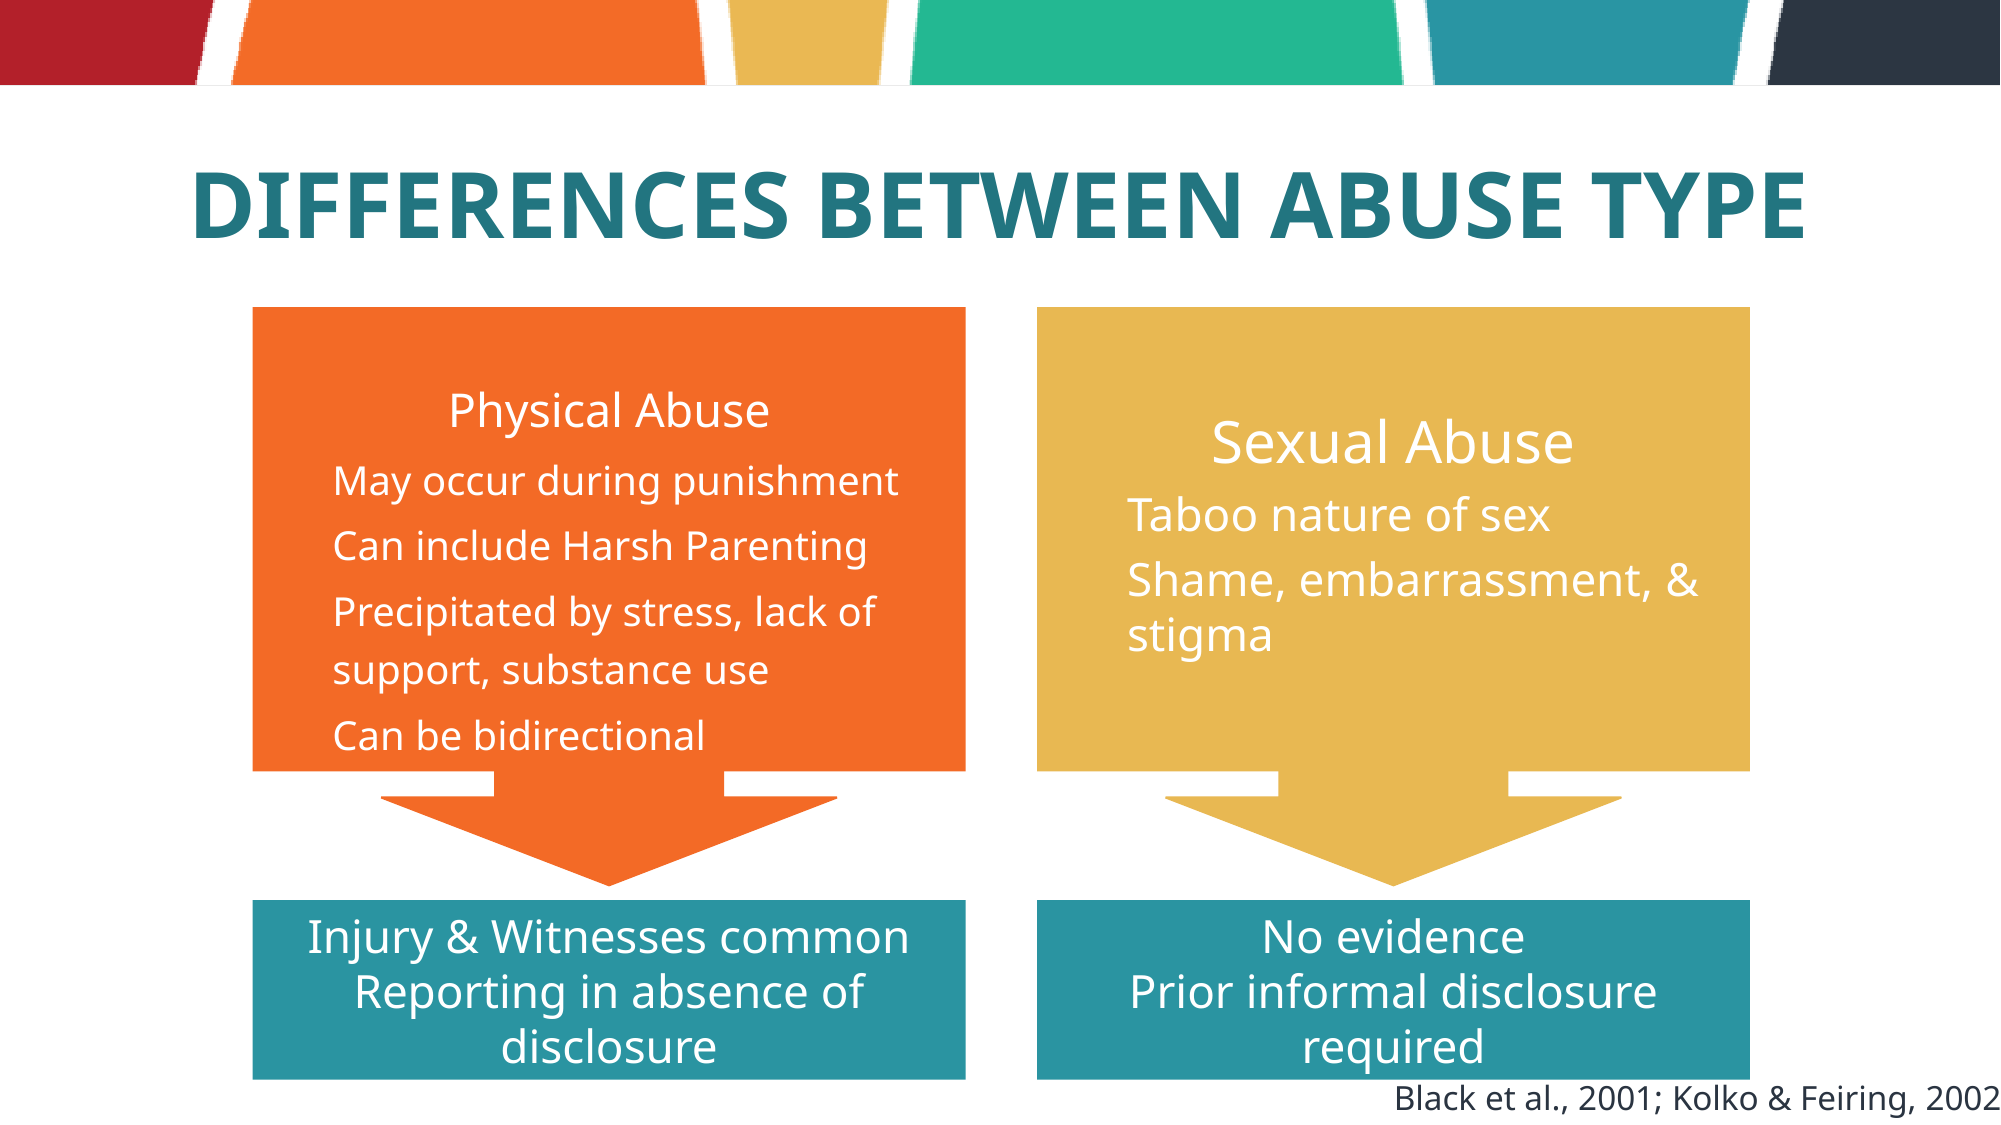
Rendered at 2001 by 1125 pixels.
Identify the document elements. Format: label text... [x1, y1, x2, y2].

picture [0, 0, 2000, 86]
title DIFFERENCES BETWEEN ABUSE TYPE [137, 100, 1863, 318]
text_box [1037, 307, 1751, 886]
text_box Injury & Witnesses common Reporting in absence of disclosure [252, 900, 966, 1080]
list Physical Abuse May occur during punishment Can include Harsh Parenting Precipitated by stress, lack of support, substance use Can be bidirectional [252, 307, 966, 772]
text_box Black et al., 2001; Kolko & Feiring, 2002 [1379, 1069, 2000, 1125]
text_box No evidence Prior informal disclosure required [1037, 900, 1750, 1080]
text_box [380, 770, 838, 887]
